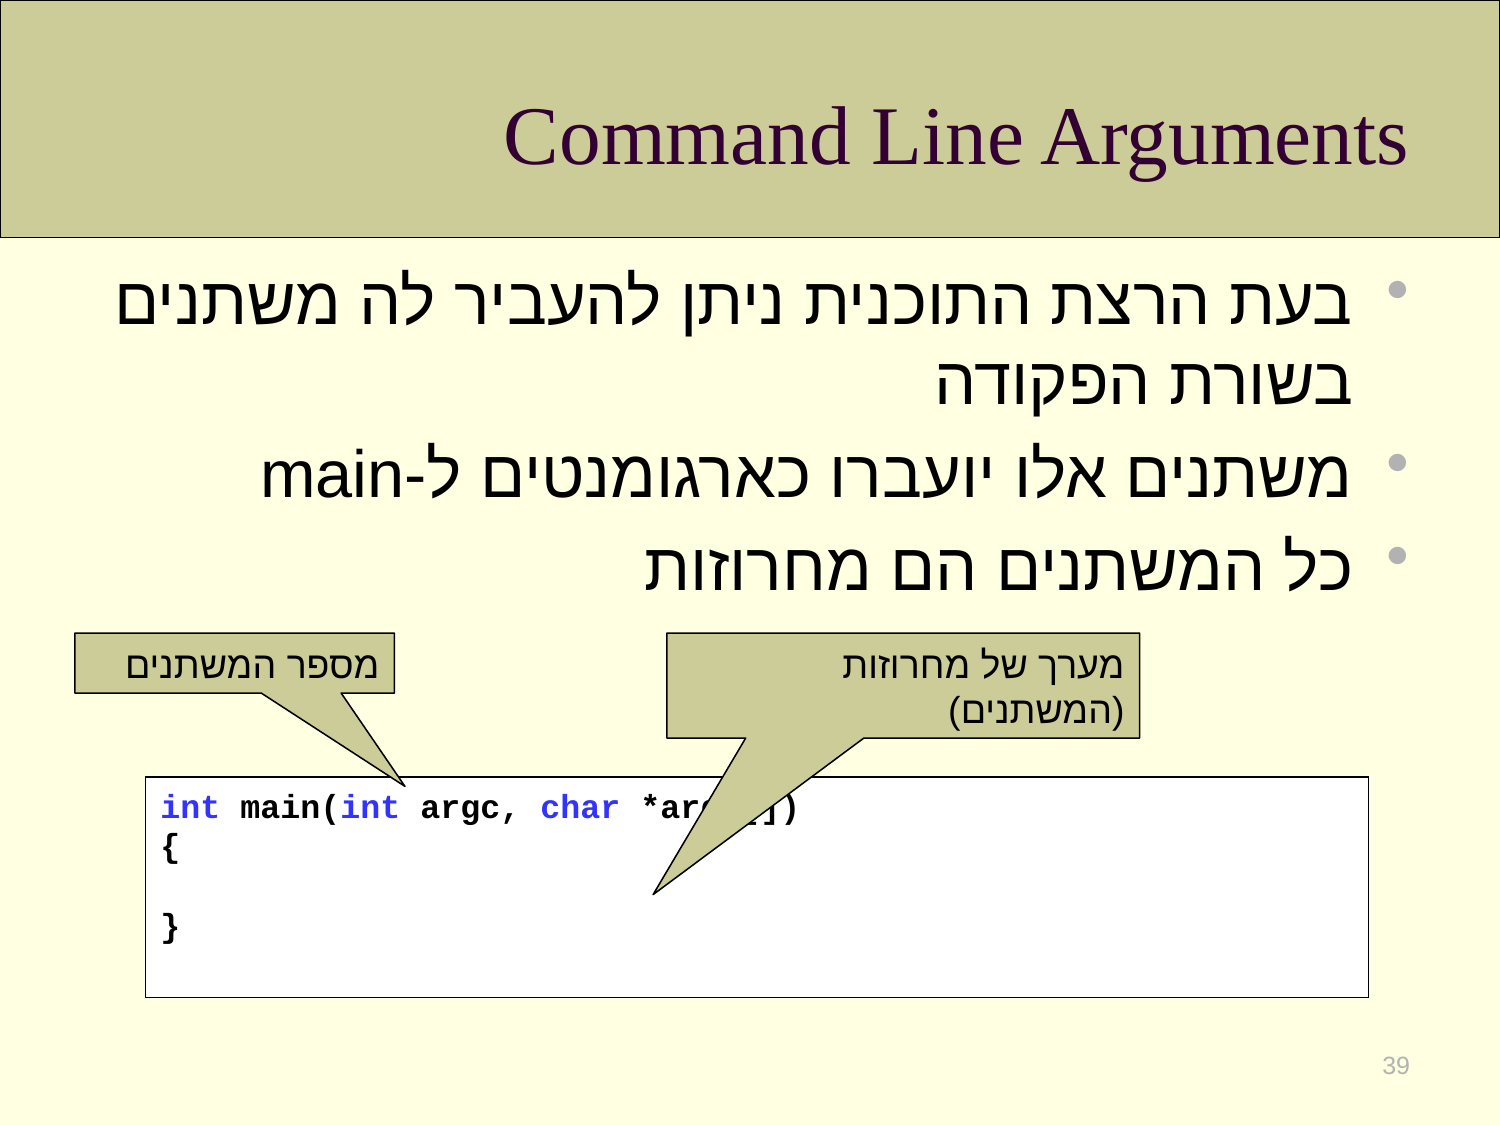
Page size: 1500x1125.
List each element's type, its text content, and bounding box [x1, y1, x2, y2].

slide_number 39 [1074, 1042, 1425, 1103]
text_box מערך של מחרוזות (המשתנים) [653, 633, 1140, 895]
text_box int main(int argc, char *argv[]) { } [145, 777, 1369, 998]
text_box מספר המשתנים [74, 633, 405, 787]
title Command Line Arguments [74, 37, 1426, 226]
list בעת הרצת התוכנית ניתן להעביר לה משתנים בשורת הפקודה משתנים אלו יועברו כארגומנטים ל-main כל המשתנים הם מחרוזות [74, 249, 1426, 1051]
